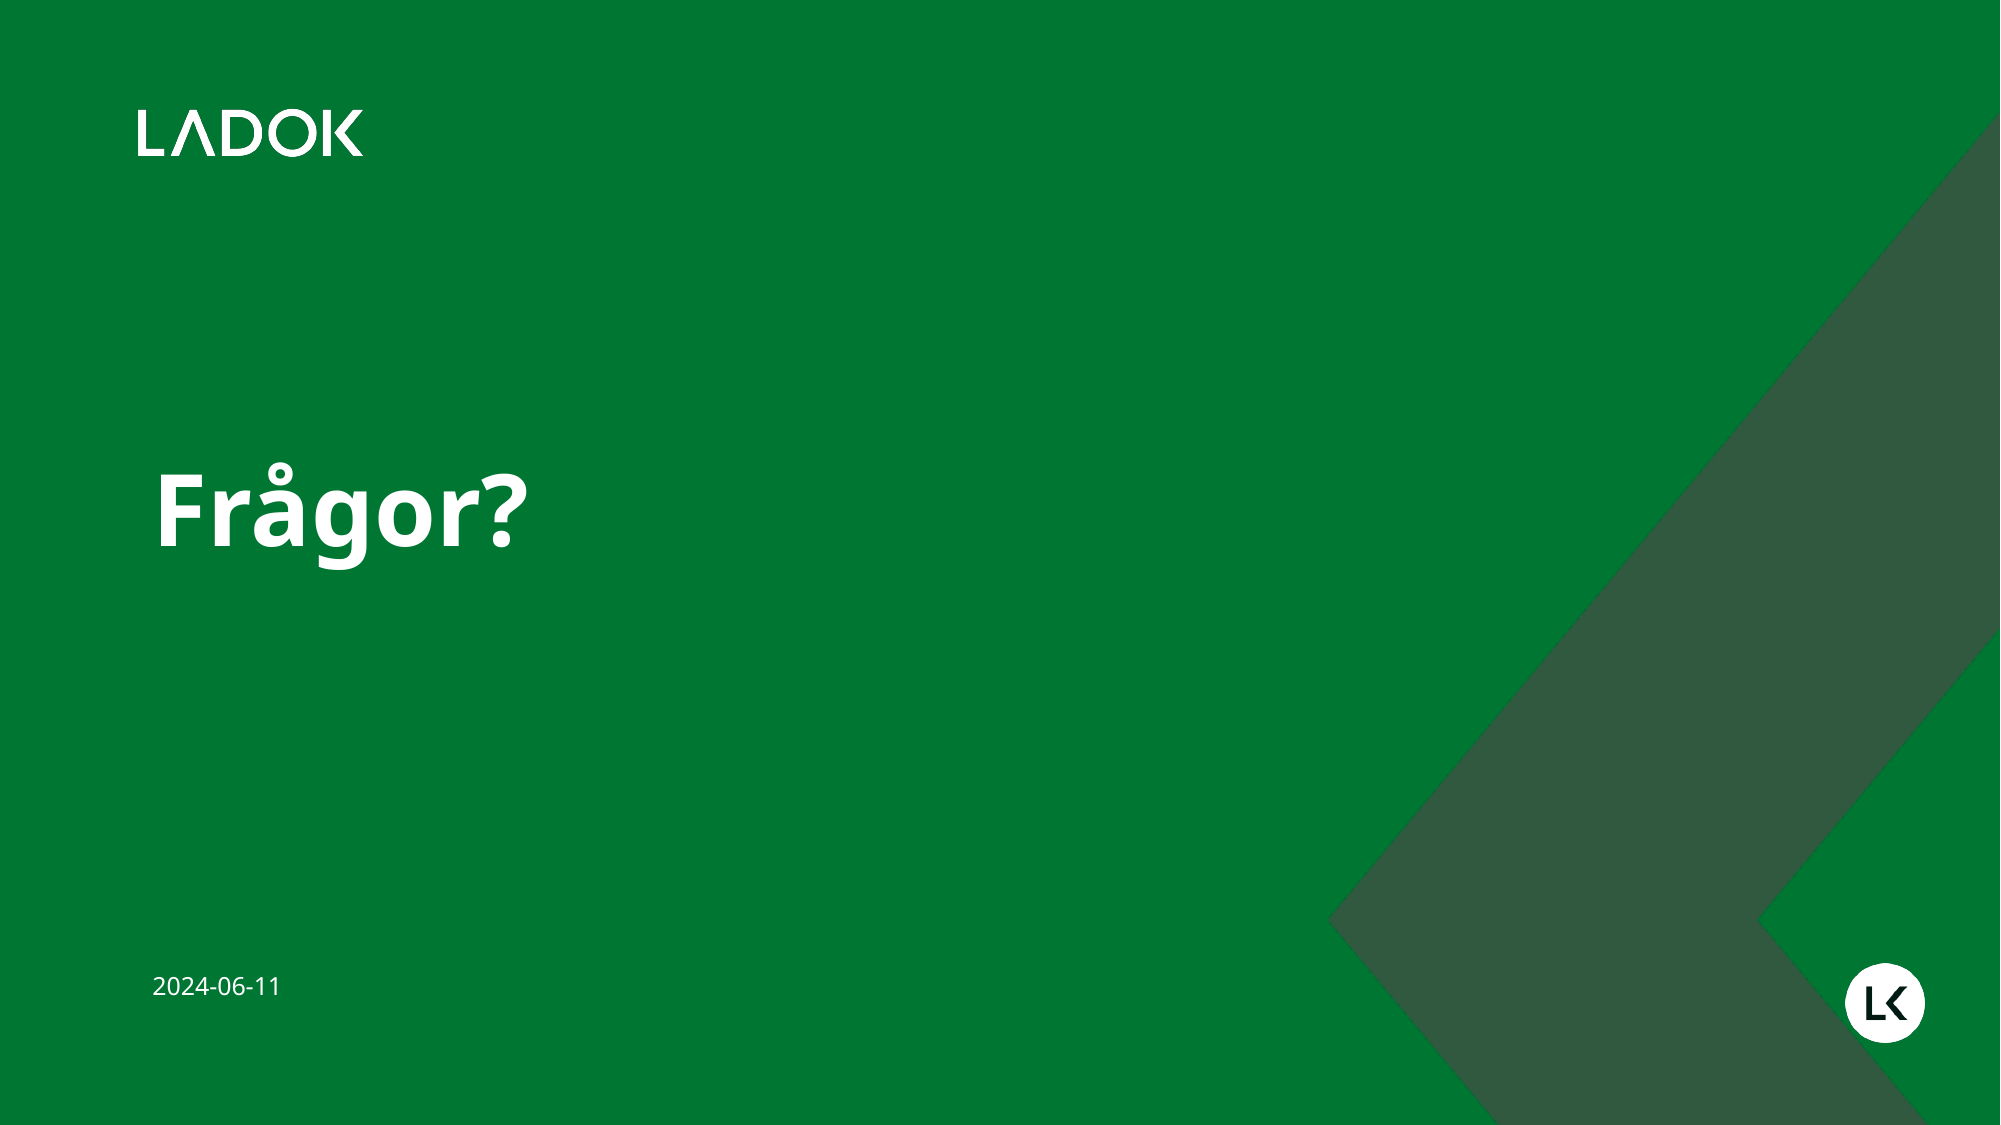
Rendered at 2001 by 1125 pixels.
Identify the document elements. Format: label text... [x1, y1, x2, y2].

picture [1845, 963, 1925, 1043]
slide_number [137, 955, 588, 1016]
title Frågor? [137, 184, 1638, 576]
picture [128, 96, 373, 169]
